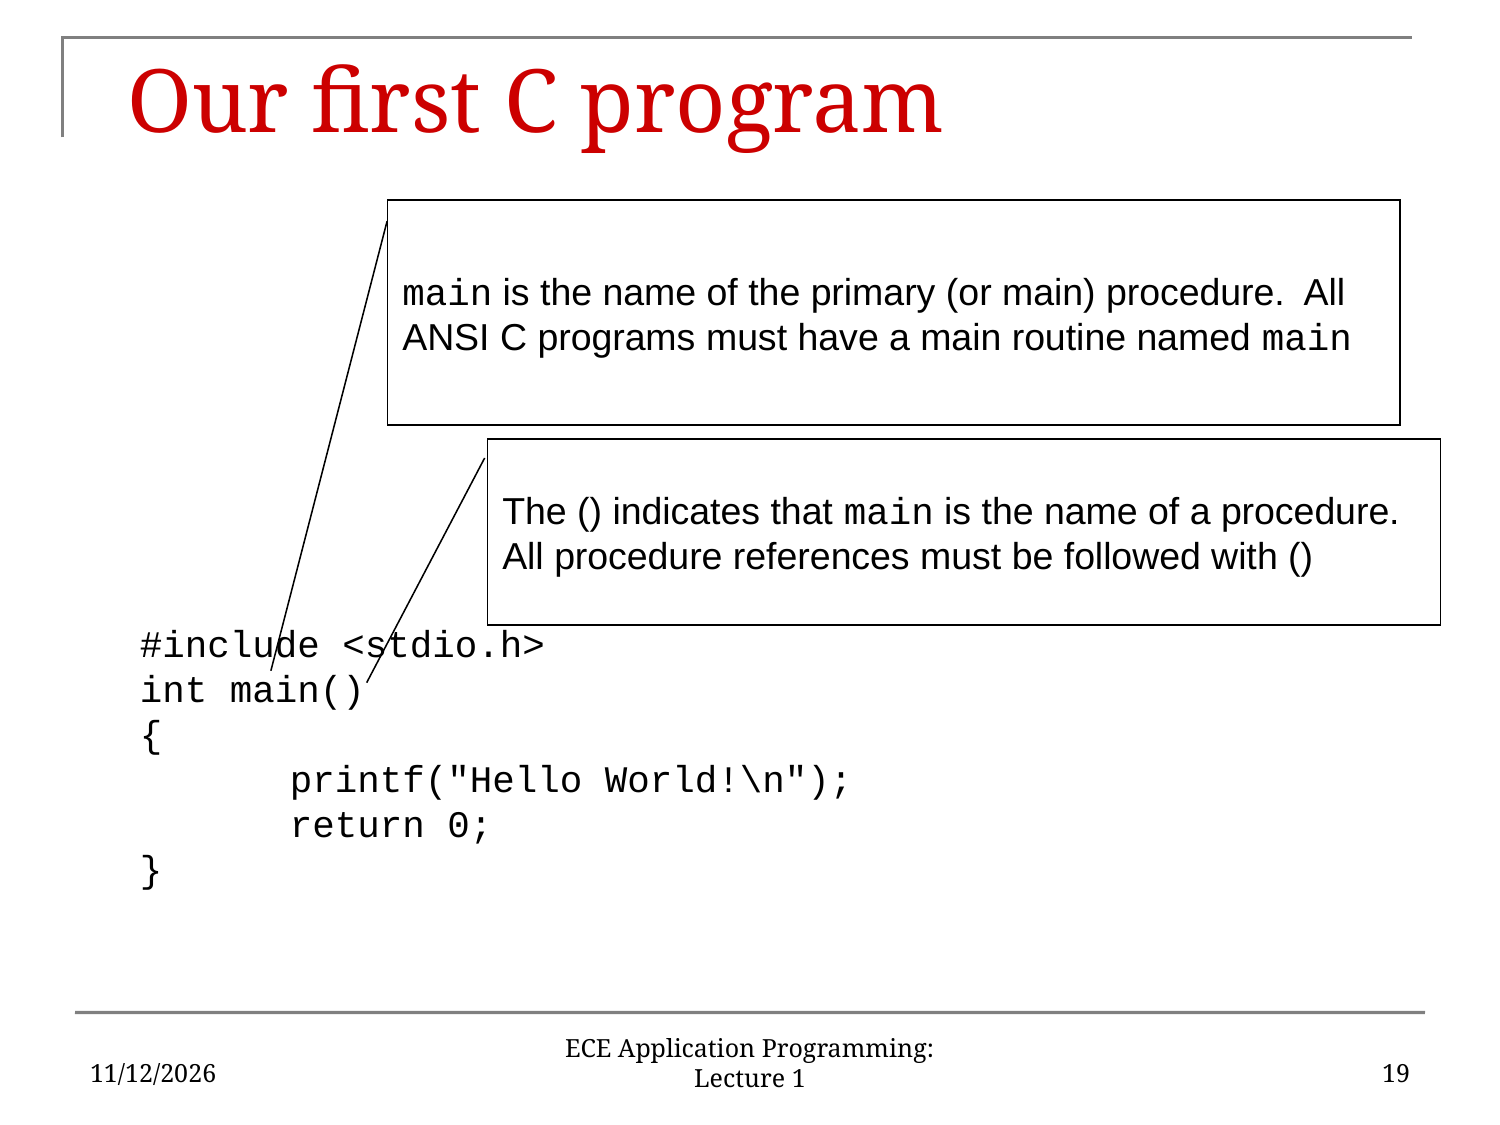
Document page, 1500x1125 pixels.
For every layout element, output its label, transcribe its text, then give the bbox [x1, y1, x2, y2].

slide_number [74, 1023, 426, 1100]
footer ECE Application Programming: Lecture 1 [512, 1024, 988, 1101]
slide_number 19 [1074, 1023, 1426, 1100]
text_box The () indicates that main is the name of a procedure. All procedure references must be followed with () [487, 439, 1441, 625]
title Our first C program [112, 37, 1388, 175]
text_box #include <stdio.h> int main() { printf("Hello World!\n"); return 0; } [124, 612, 1413, 898]
text_box main is the name of the primary (or main) procedure. All ANSI C programs must have a main routine named main [270, 199, 1401, 671]
